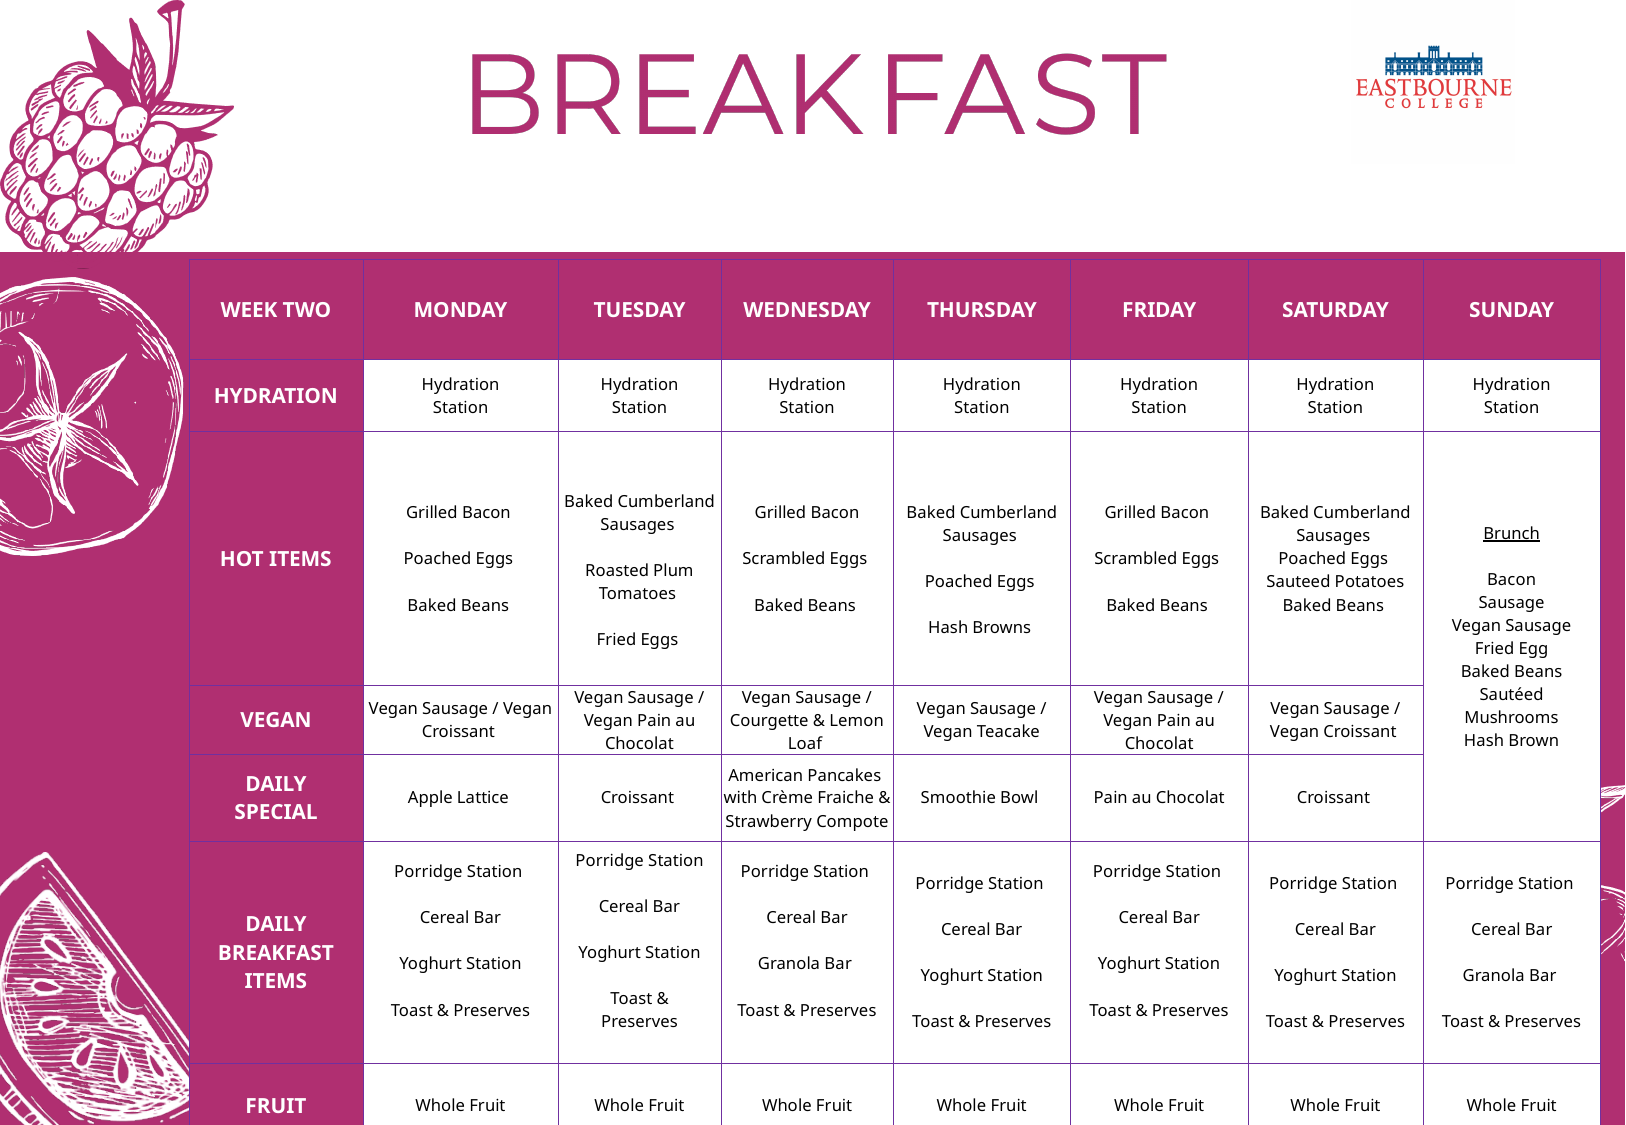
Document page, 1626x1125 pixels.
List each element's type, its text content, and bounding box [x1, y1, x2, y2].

table_cell Baked Cumberland Sausages Roasted Plum Tomatoes Fried Eggs [559, 432, 721, 685]
table_cell DAILY BREAKFAST ITEMS [190, 842, 363, 1063]
table_cell Grilled Bacon Scrambled Eggs Baked Beans [722, 432, 893, 685]
table_header TUESDAY [559, 260, 721, 359]
picture [459, 37, 1172, 164]
table_cell Whole Fruit [559, 1064, 721, 1125]
table_cell Vegan Sausage / Vegan Teacake [894, 686, 1070, 754]
table_cell HYDRATION [190, 360, 363, 431]
picture [0, 277, 184, 556]
table_cell HOT ITEMS [190, 432, 363, 685]
table_cell Pain au Chocolat [1071, 755, 1248, 841]
table_cell Apple Lattice [364, 755, 558, 841]
picture [0, 0, 234, 269]
table_cell FRUIT [190, 1064, 363, 1125]
table_header WEDNESDAY [722, 260, 893, 359]
table_cell Whole Fruit [1424, 1064, 1600, 1125]
table_cell Hydration Station [1249, 360, 1423, 431]
table_cell Smoothie Bowl [894, 755, 1070, 841]
table_cell DAILY SPECIAL [190, 755, 363, 841]
table_cell Whole Fruit [364, 1064, 558, 1125]
table_cell Vegan Sausage / Vegan Pain au Chocolat [559, 686, 721, 754]
table_header SUNDAY [1424, 260, 1600, 359]
table_cell Grilled Bacon Poached Eggs Baked Beans [364, 432, 558, 685]
table_cell Porridge Station Cereal Bar Yoghurt Station Toast & Preserves [1249, 842, 1423, 1063]
table_cell Grilled Bacon Scrambled Eggs Baked Beans [1071, 432, 1248, 685]
table_cell Whole Fruit [894, 1064, 1070, 1125]
table_cell Hydration Station [1071, 360, 1248, 431]
picture [730, 1063, 895, 1104]
table_cell Whole Fruit [1071, 1064, 1248, 1125]
table_cell Vegan Sausage / Courgette & Lemon Loaf [722, 686, 893, 754]
table_header SATURDAY [1249, 260, 1423, 359]
table_cell Hydration Station [364, 360, 558, 431]
picture [1351, 0, 1515, 164]
table_header WEEK TWO [190, 260, 363, 359]
table_cell Hydration Station [722, 360, 893, 431]
table_header THURSDAY [894, 260, 1070, 359]
table_cell Baked Cumberland Sausages Poached Eggs Hash Browns [894, 432, 1070, 685]
table_header MONDAY [364, 260, 558, 359]
table_cell Vegan Sausage / Vegan Croissant [364, 686, 558, 754]
table_cell Whole Fruit [1249, 1064, 1423, 1125]
picture [1601, 778, 1625, 1125]
table_cell Hydration Station [1424, 360, 1600, 431]
table_cell Whole Fruit [722, 1064, 893, 1125]
table_cell Croissant [559, 755, 721, 841]
table_cell Vegan Sausage / Vegan Pain au Chocolat [1071, 686, 1248, 754]
table_cell Baked Cumberland Sausages Poached Eggs Sauteed Potatoes Baked Beans [1249, 432, 1423, 685]
table_cell Hydration Station [894, 360, 1070, 431]
table_cell Porridge Station Cereal Bar Yoghurt Station Toast & Preserves [559, 842, 721, 1063]
table_header FRIDAY [1071, 260, 1248, 359]
table_cell Porridge Station Cereal Bar Granola Bar Toast & Preserves [722, 842, 893, 1063]
table_cell Vegan Sausage / Vegan Croissant [1249, 686, 1423, 754]
picture [0, 852, 189, 1125]
table_cell Porridge Station Cereal Bar Yoghurt Station Toast & Preserves [364, 842, 558, 1063]
table_cell Brunch Bacon Sausage Vegan Sausage Fried Egg Baked Beans Sautéed Mushrooms Hash Brown [1424, 432, 1600, 841]
table_cell Hydration Station [559, 360, 721, 431]
table_cell VEGAN [190, 686, 363, 754]
table_cell Porridge Station Cereal Bar Granola Bar Toast & Preserves [1424, 842, 1600, 1063]
table_cell Croissant [1249, 755, 1423, 841]
table_cell American Pancakes with Crème Fraiche & Strawberry Compote [722, 755, 893, 841]
table_cell Porridge Station Cereal Bar Yoghurt Station Toast & Preserves [1071, 842, 1248, 1063]
table_cell Porridge Station Cereal Bar Yoghurt Station Toast & Preserves [894, 842, 1070, 1063]
